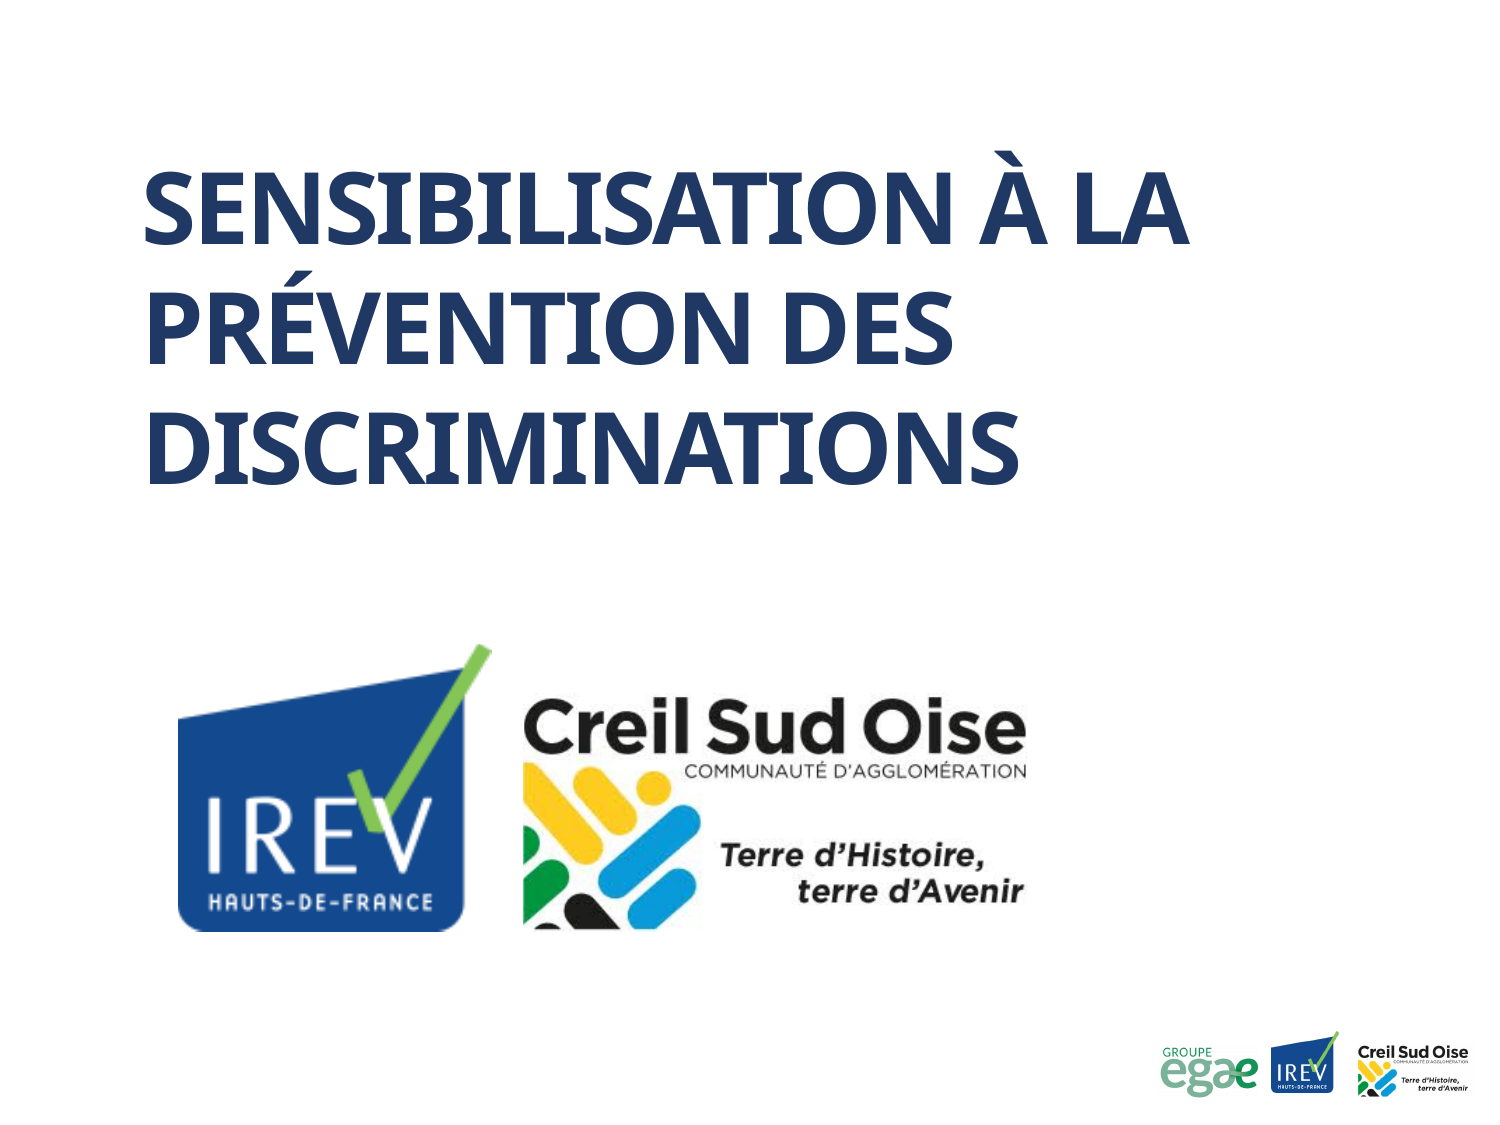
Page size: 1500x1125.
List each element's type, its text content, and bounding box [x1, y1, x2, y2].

text_box SENSIBILISATION À LA PRÉVENTION DES DISCRIMINATIONS [126, 137, 1416, 512]
picture [523, 682, 1058, 932]
picture [1158, 1045, 1260, 1099]
picture [1271, 1031, 1339, 1093]
picture [1358, 1042, 1475, 1097]
picture [178, 644, 492, 932]
